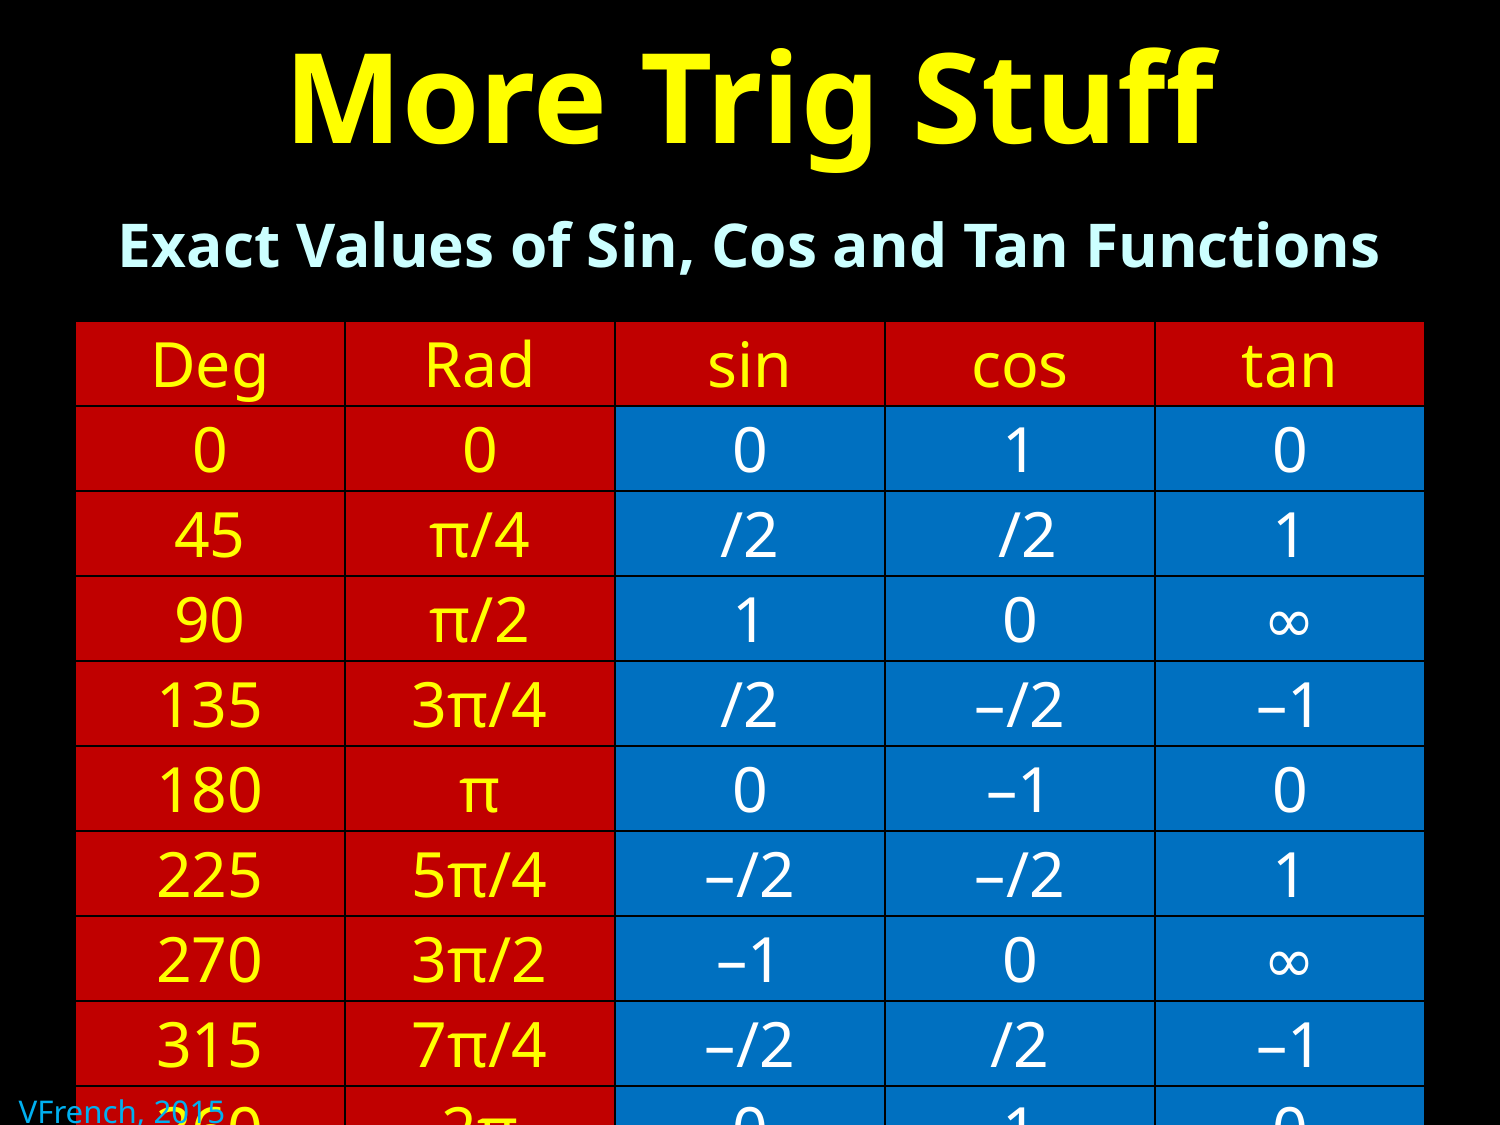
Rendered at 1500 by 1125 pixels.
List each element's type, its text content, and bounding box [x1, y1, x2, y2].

list Exact Values of Sin, Cos and Tan Functions [75, 200, 1425, 320]
text_box VFrench, 2015 [3, 1084, 250, 1125]
title More Trig Stuff [0, 0, 1500, 188]
